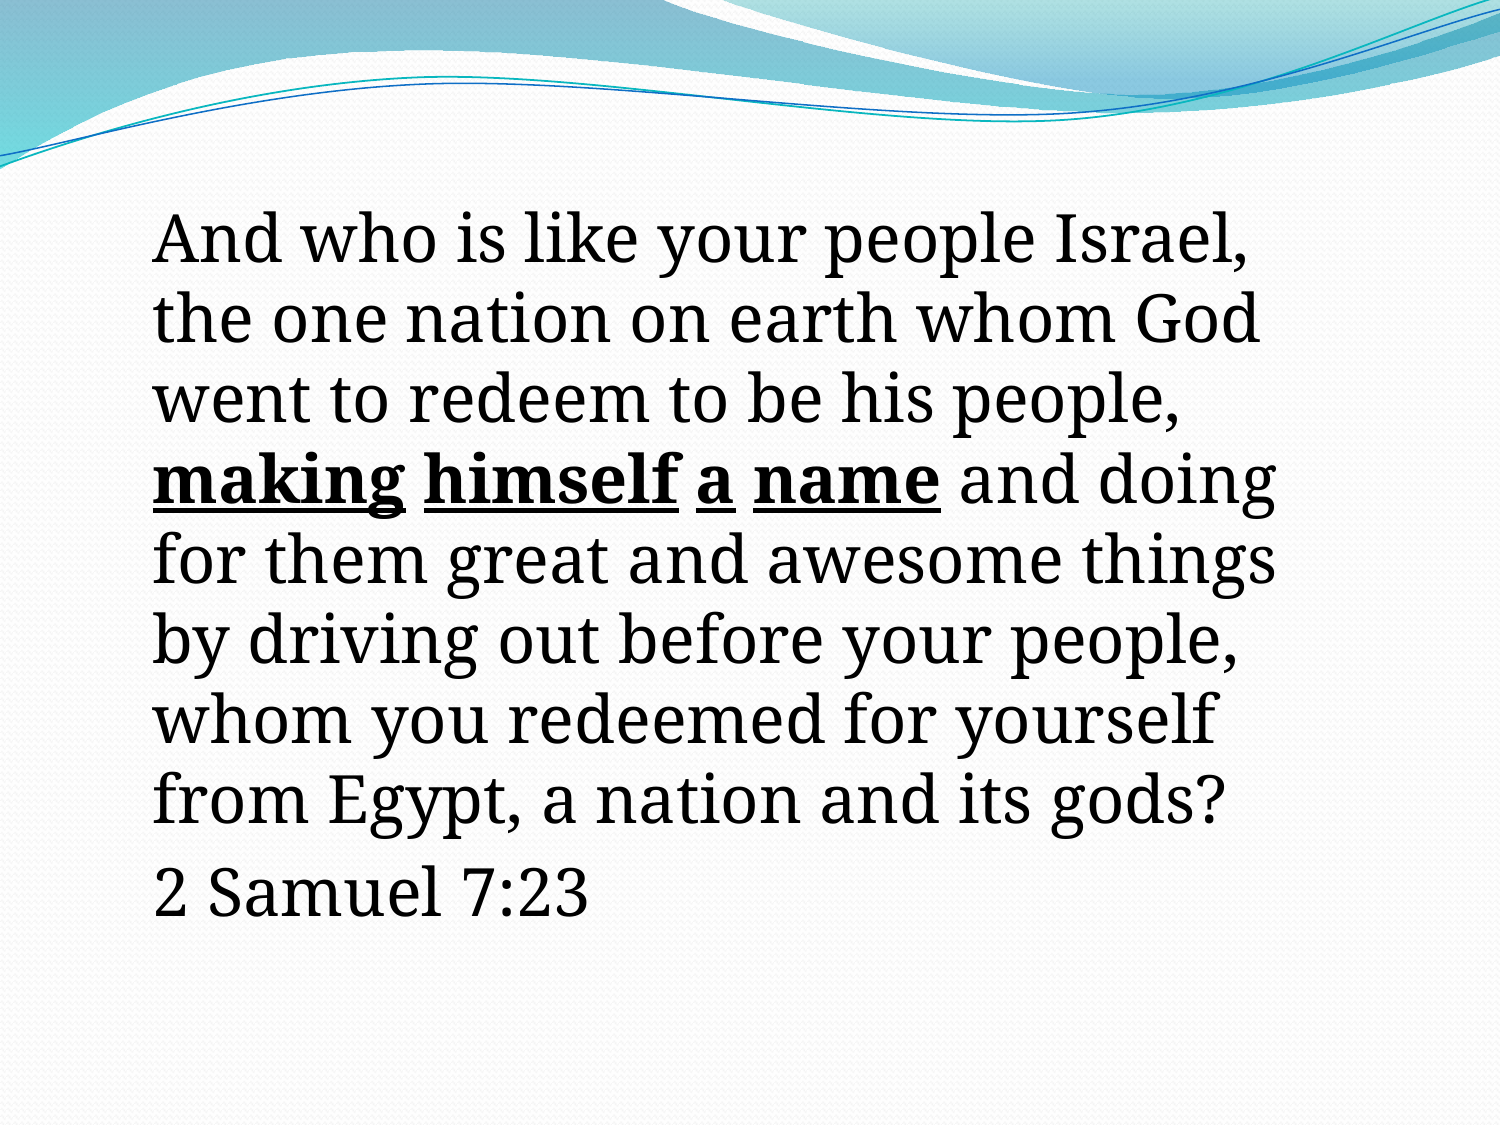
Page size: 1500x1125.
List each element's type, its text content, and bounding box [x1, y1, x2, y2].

list And who is like your people Israel, the one nation on earth whom God went to redeem to be his people, making himself a name and doing for them great and awesome things by driving out before your people, whom you redeemed for yourself from Egypt, a nation and its gods? 2 Samuel 7:23 [137, 133, 1363, 993]
